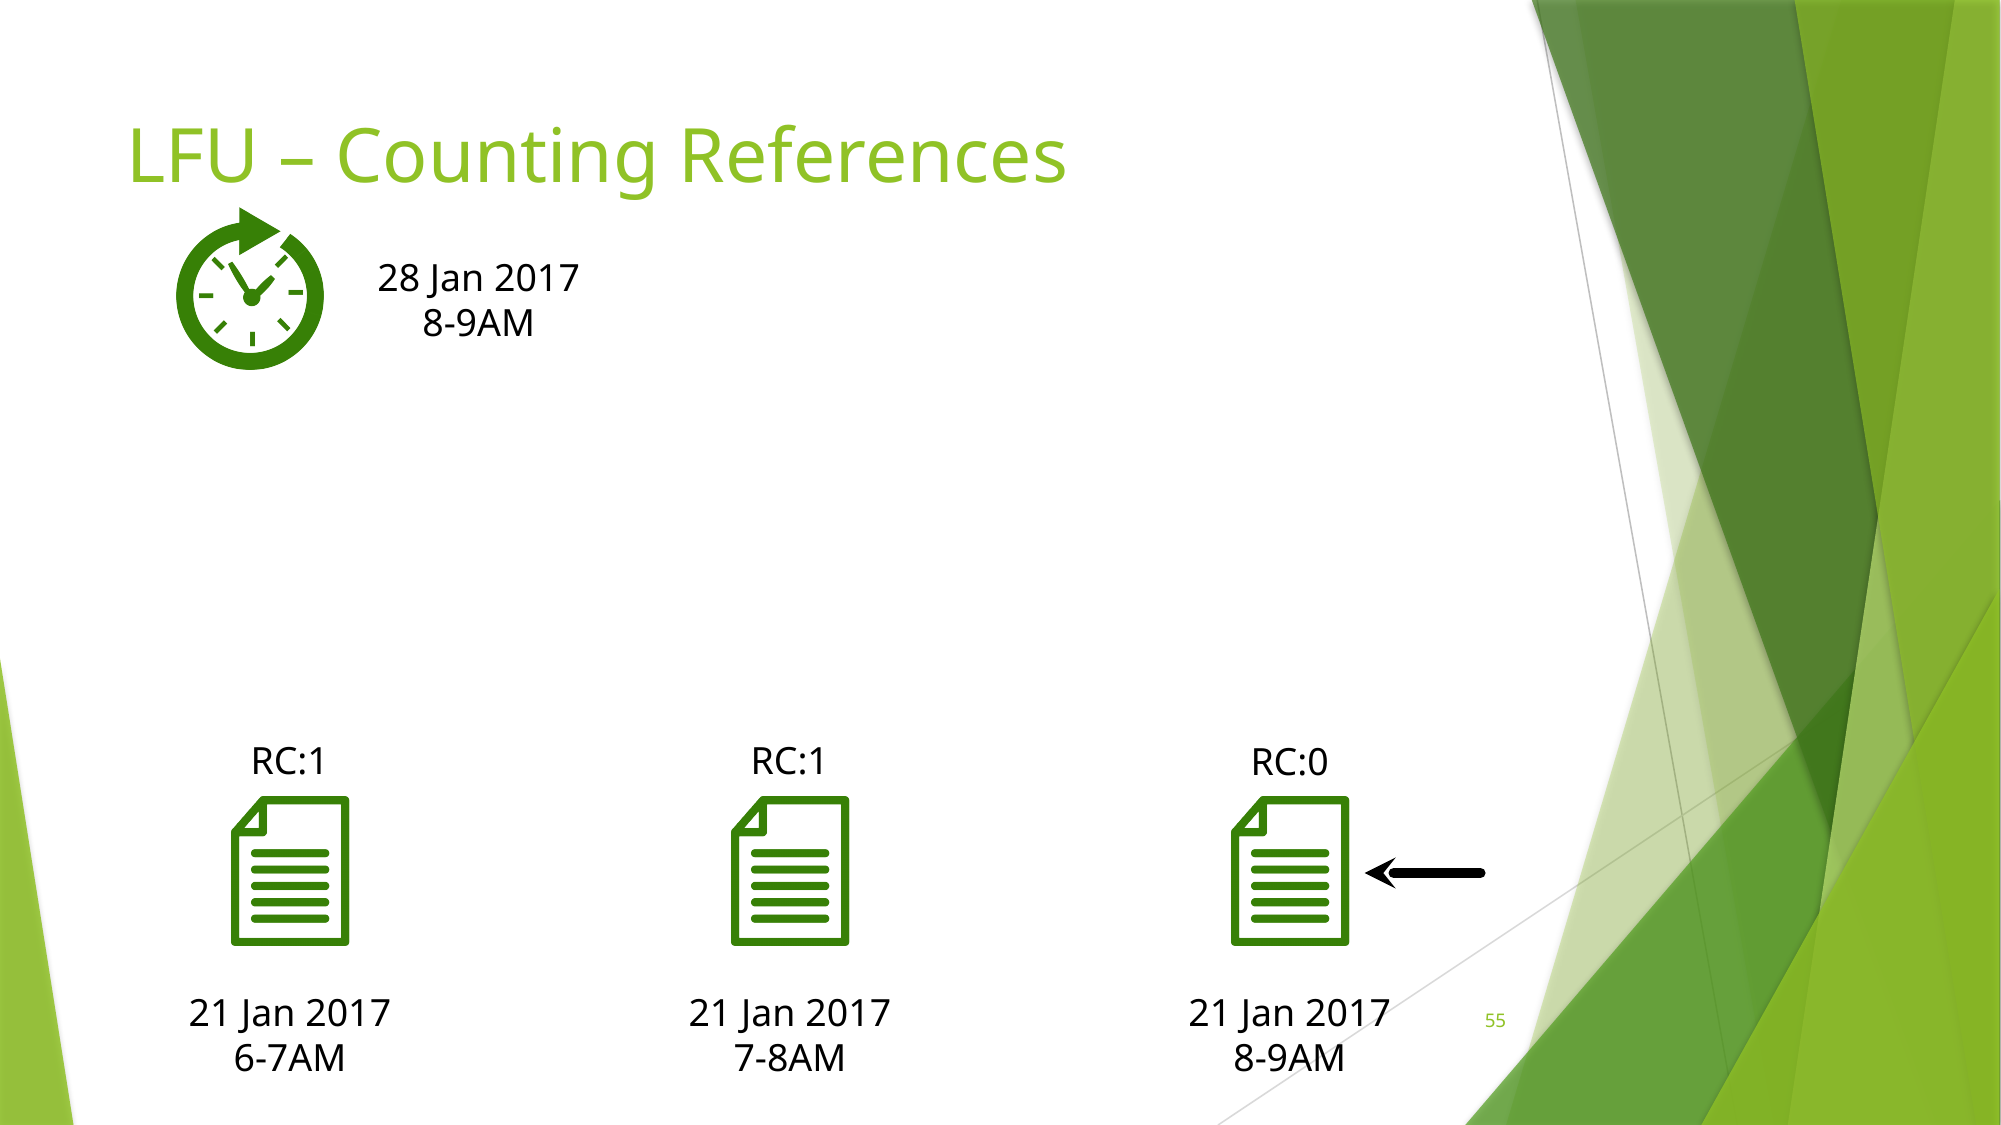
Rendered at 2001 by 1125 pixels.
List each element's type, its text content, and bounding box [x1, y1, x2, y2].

text_box 21 Jan 2017 7-8AM [673, 981, 907, 1087]
text_box 21 Jan 2017 8-9AM [1173, 981, 1407, 1087]
picture [214, 795, 366, 947]
text_box RC:1 [109, 729, 471, 790]
text_box 28 Jan 2017 8-9AM [362, 246, 595, 352]
text_box RC:0 [1109, 730, 1471, 791]
picture [175, 207, 325, 371]
picture [714, 795, 866, 947]
text_box RC:1 [609, 729, 971, 790]
title LFU – Counting References [111, 99, 1522, 317]
picture [1214, 795, 1366, 947]
text_box 21 Jan 2017 6-7AM [173, 981, 407, 1087]
slide_number 55 [1409, 991, 1522, 1051]
